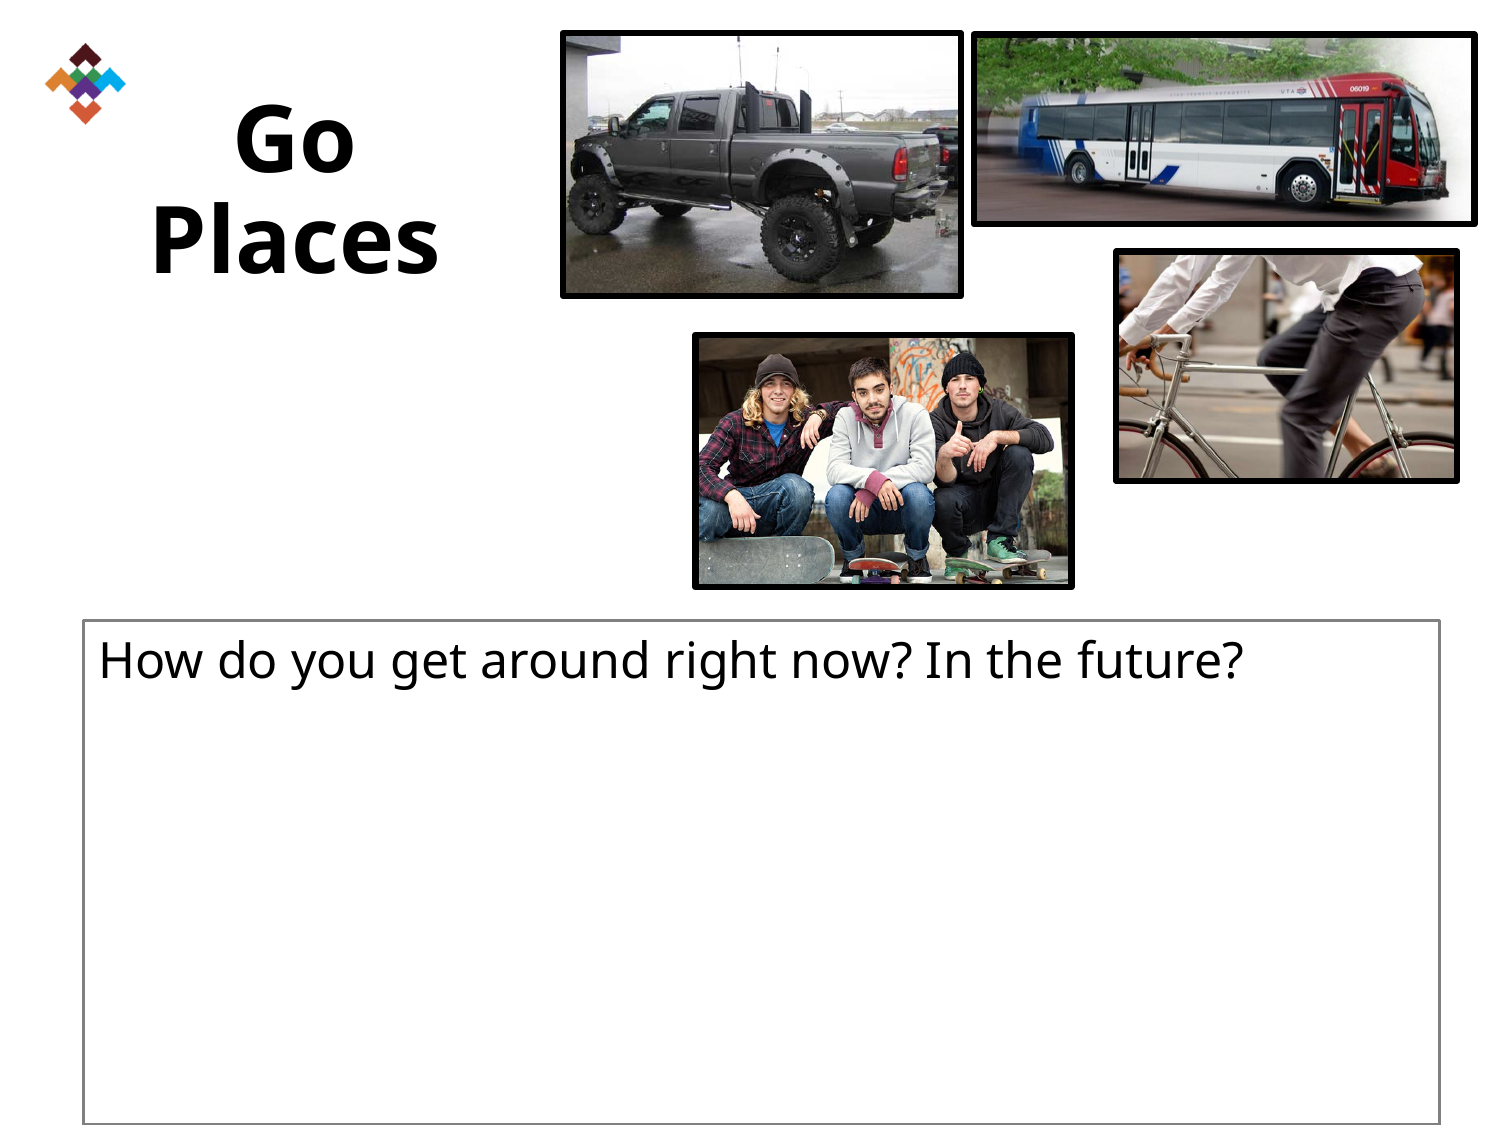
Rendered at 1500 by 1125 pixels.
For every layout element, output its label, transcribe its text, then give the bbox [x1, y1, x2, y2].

text_box How do you get around right now? In the future? [83, 620, 1440, 1125]
picture [698, 337, 1069, 585]
picture [38, 37, 134, 131]
picture [976, 37, 1472, 222]
title Go Places [83, 83, 506, 302]
picture [1119, 254, 1455, 478]
picture [565, 36, 958, 293]
